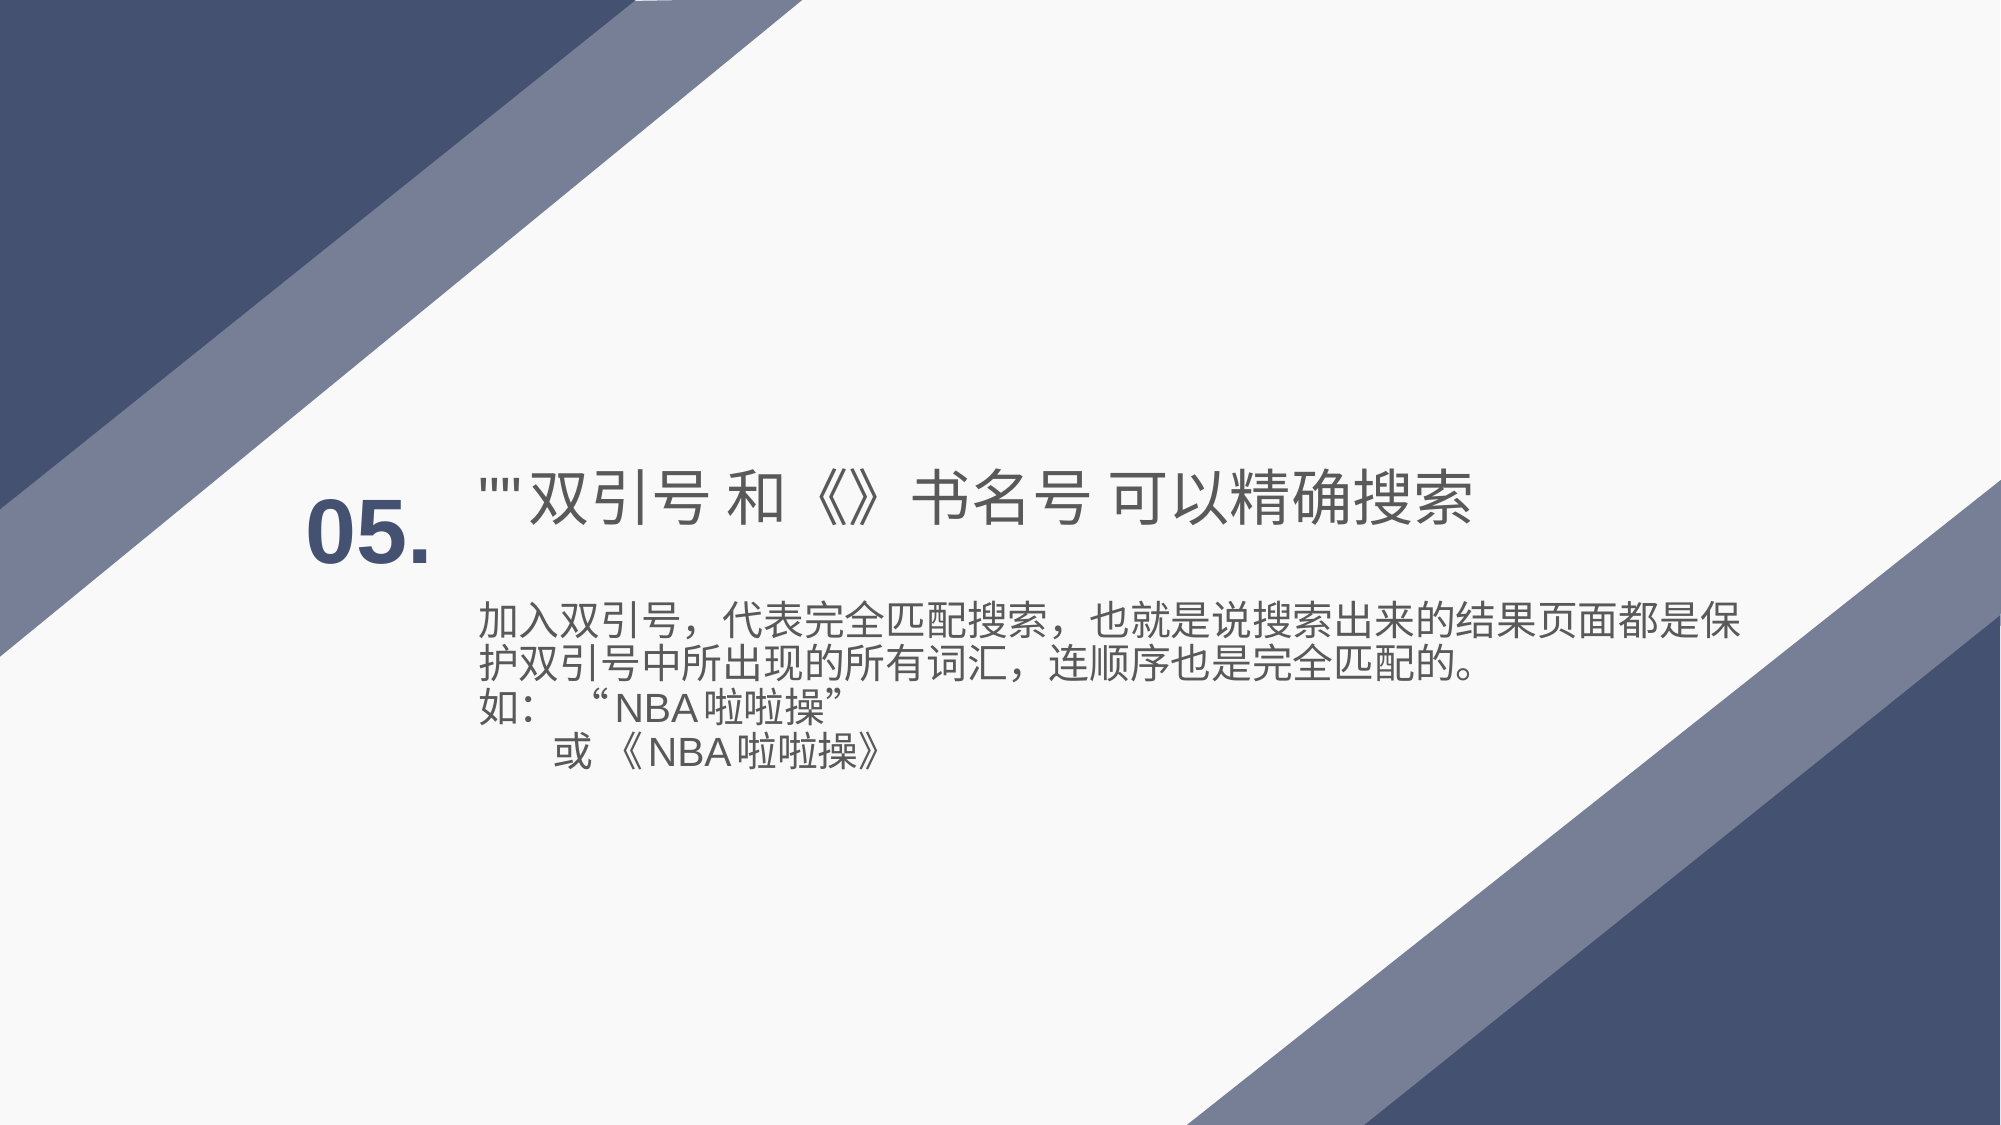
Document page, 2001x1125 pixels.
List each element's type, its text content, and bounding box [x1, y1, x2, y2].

list 05. [207, 460, 449, 608]
title ""双引号 和《》书名号 可以精确搜索 加入双引号，代表完全匹配搜索，也就是说搜索出来的结果页面都是保护双引号中所出现的所有词汇，连顺序也是完全匹配的。 如： “NBA啦啦操” 或 《NBA啦啦操》 [463, 460, 1775, 784]
